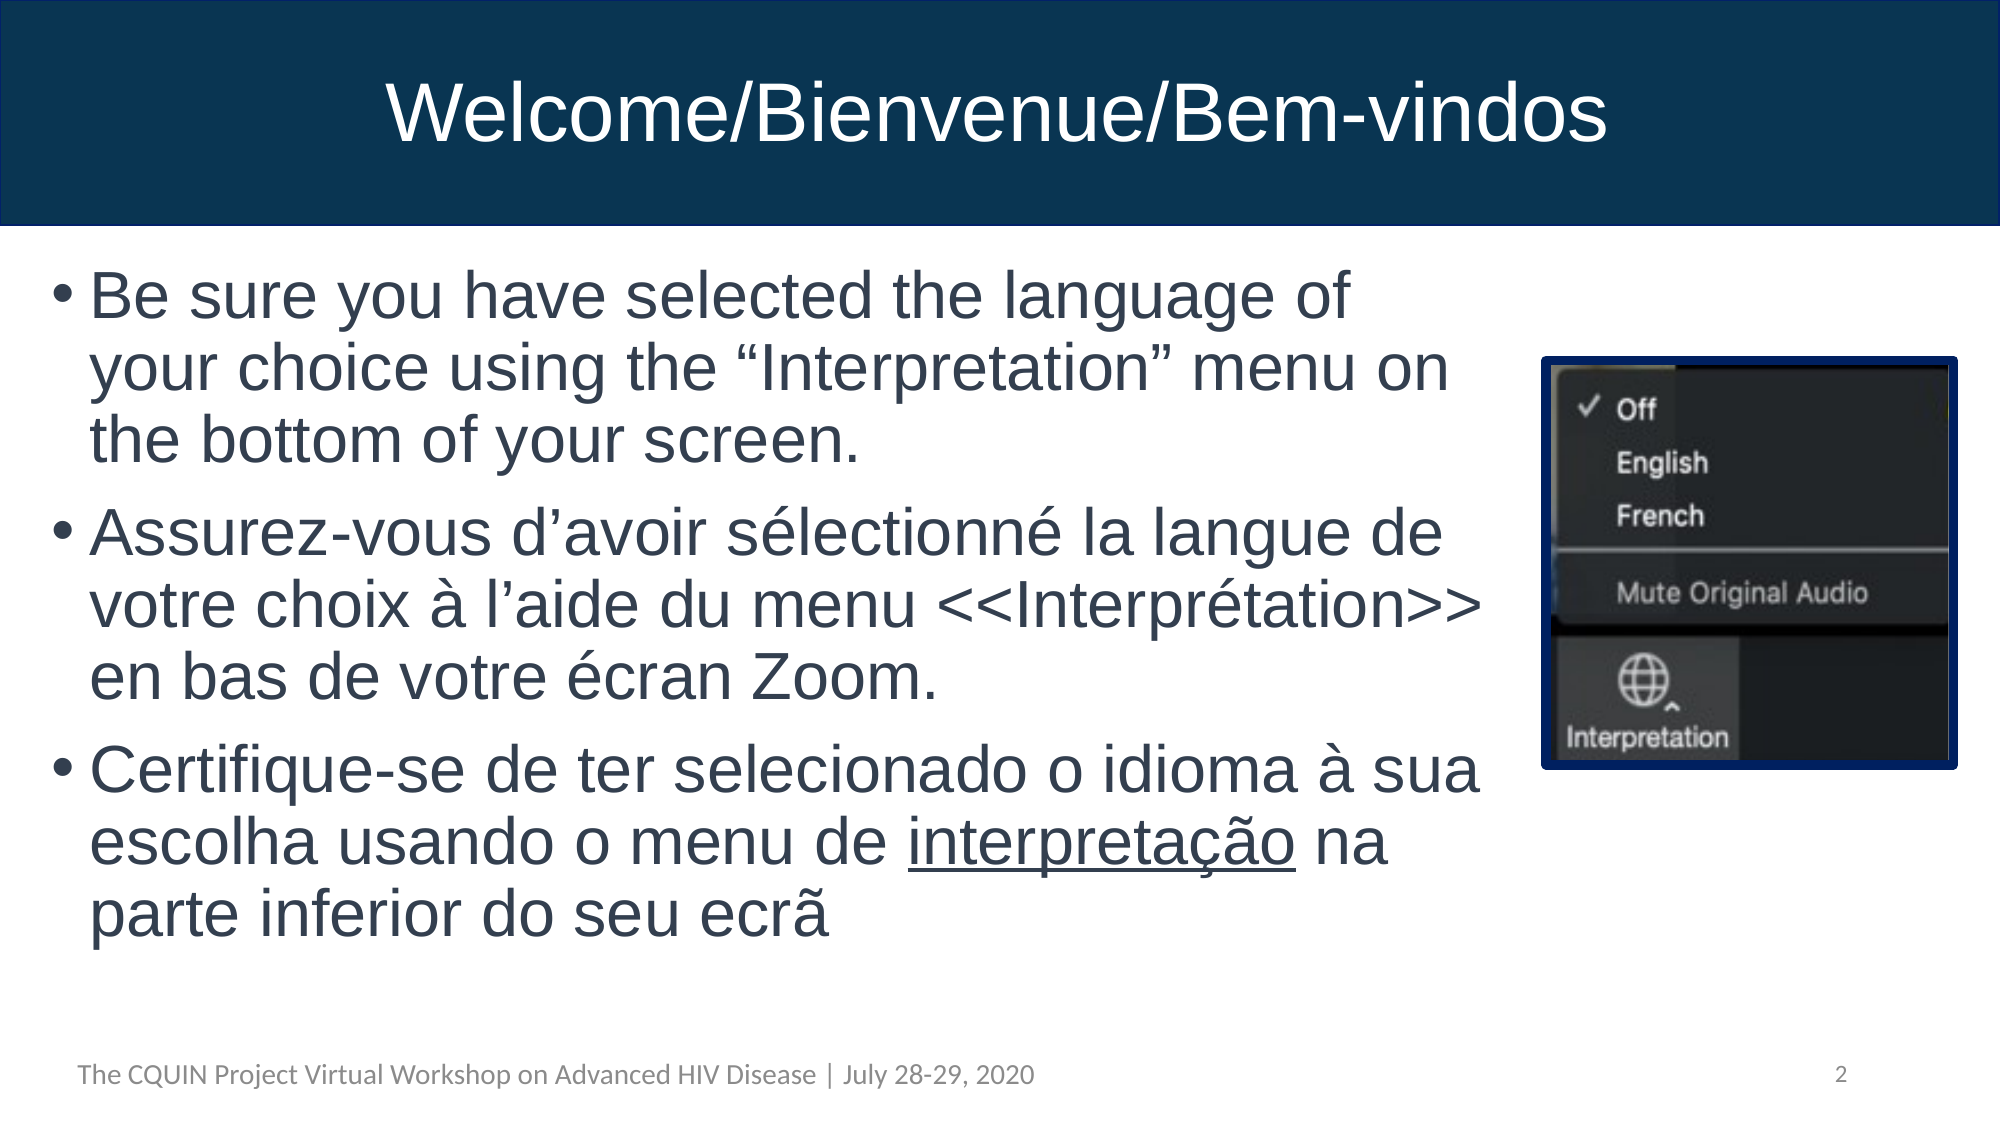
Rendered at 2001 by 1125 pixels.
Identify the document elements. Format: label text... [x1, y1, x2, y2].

title Welcome/Bienvenue/Bem-vindos [135, 52, 1861, 178]
picture [1550, 364, 1949, 761]
slide_number 2 [1412, 1042, 1863, 1103]
list Be sure you have selected the language of your choice using the “Interpretation” menu on the bottom of your screen. Assurez-vous d’avoir sélectionné la langue de votre choix à l’aide du menu <<Interprétation>> en bas de votre écran Zoom. Certifique-se de ter selecionado o idioma à sua escolha usando o menu de interpretação na parte inferior do seu ecrã [36, 253, 1505, 1043]
text_box The CQUIN Project Virtual Workshop on Advanced HIV Disease | July 28-29, 2020 [62, 1042, 1080, 1103]
